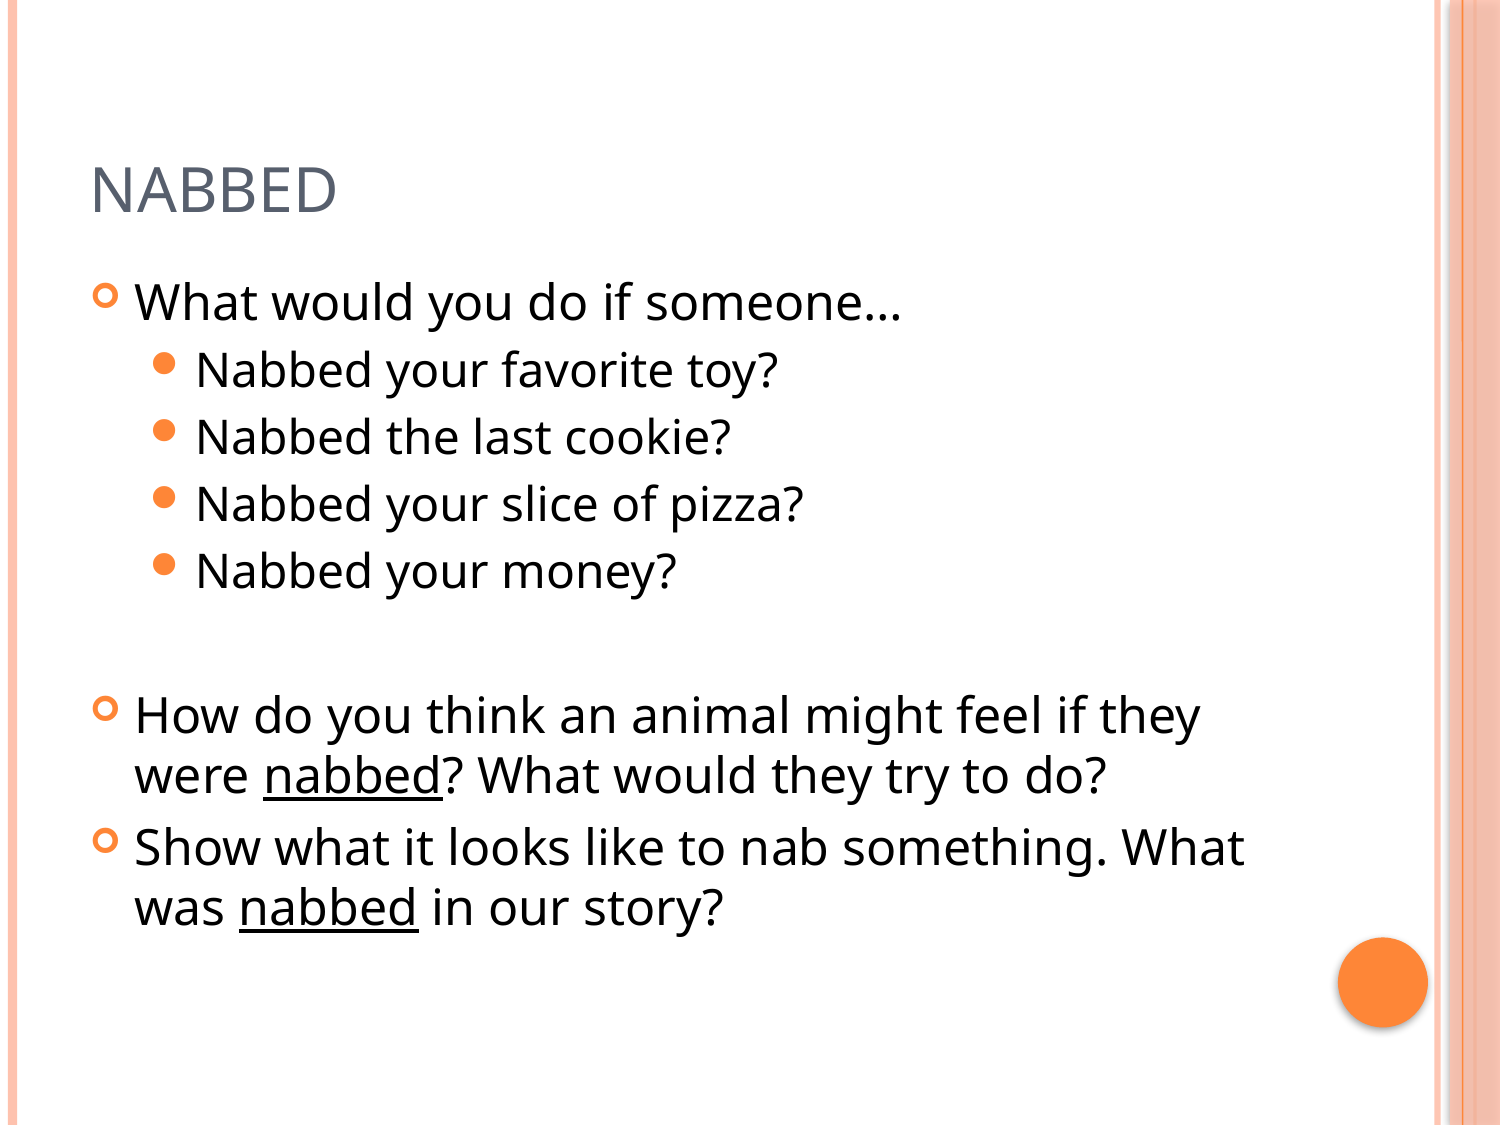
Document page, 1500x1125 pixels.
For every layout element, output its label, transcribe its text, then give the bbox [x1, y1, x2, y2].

title nabbed [75, 45, 1300, 233]
list What would you do if someone… Nabbed your favorite toy? Nabbed the last cookie? Nabbed your slice of pizza? Nabbed your money? How do you think an animal might feel if they were nabbed? What would they try to do? Show what it looks like to nab something. What was nabbed in our story? [75, 262, 1300, 1062]
